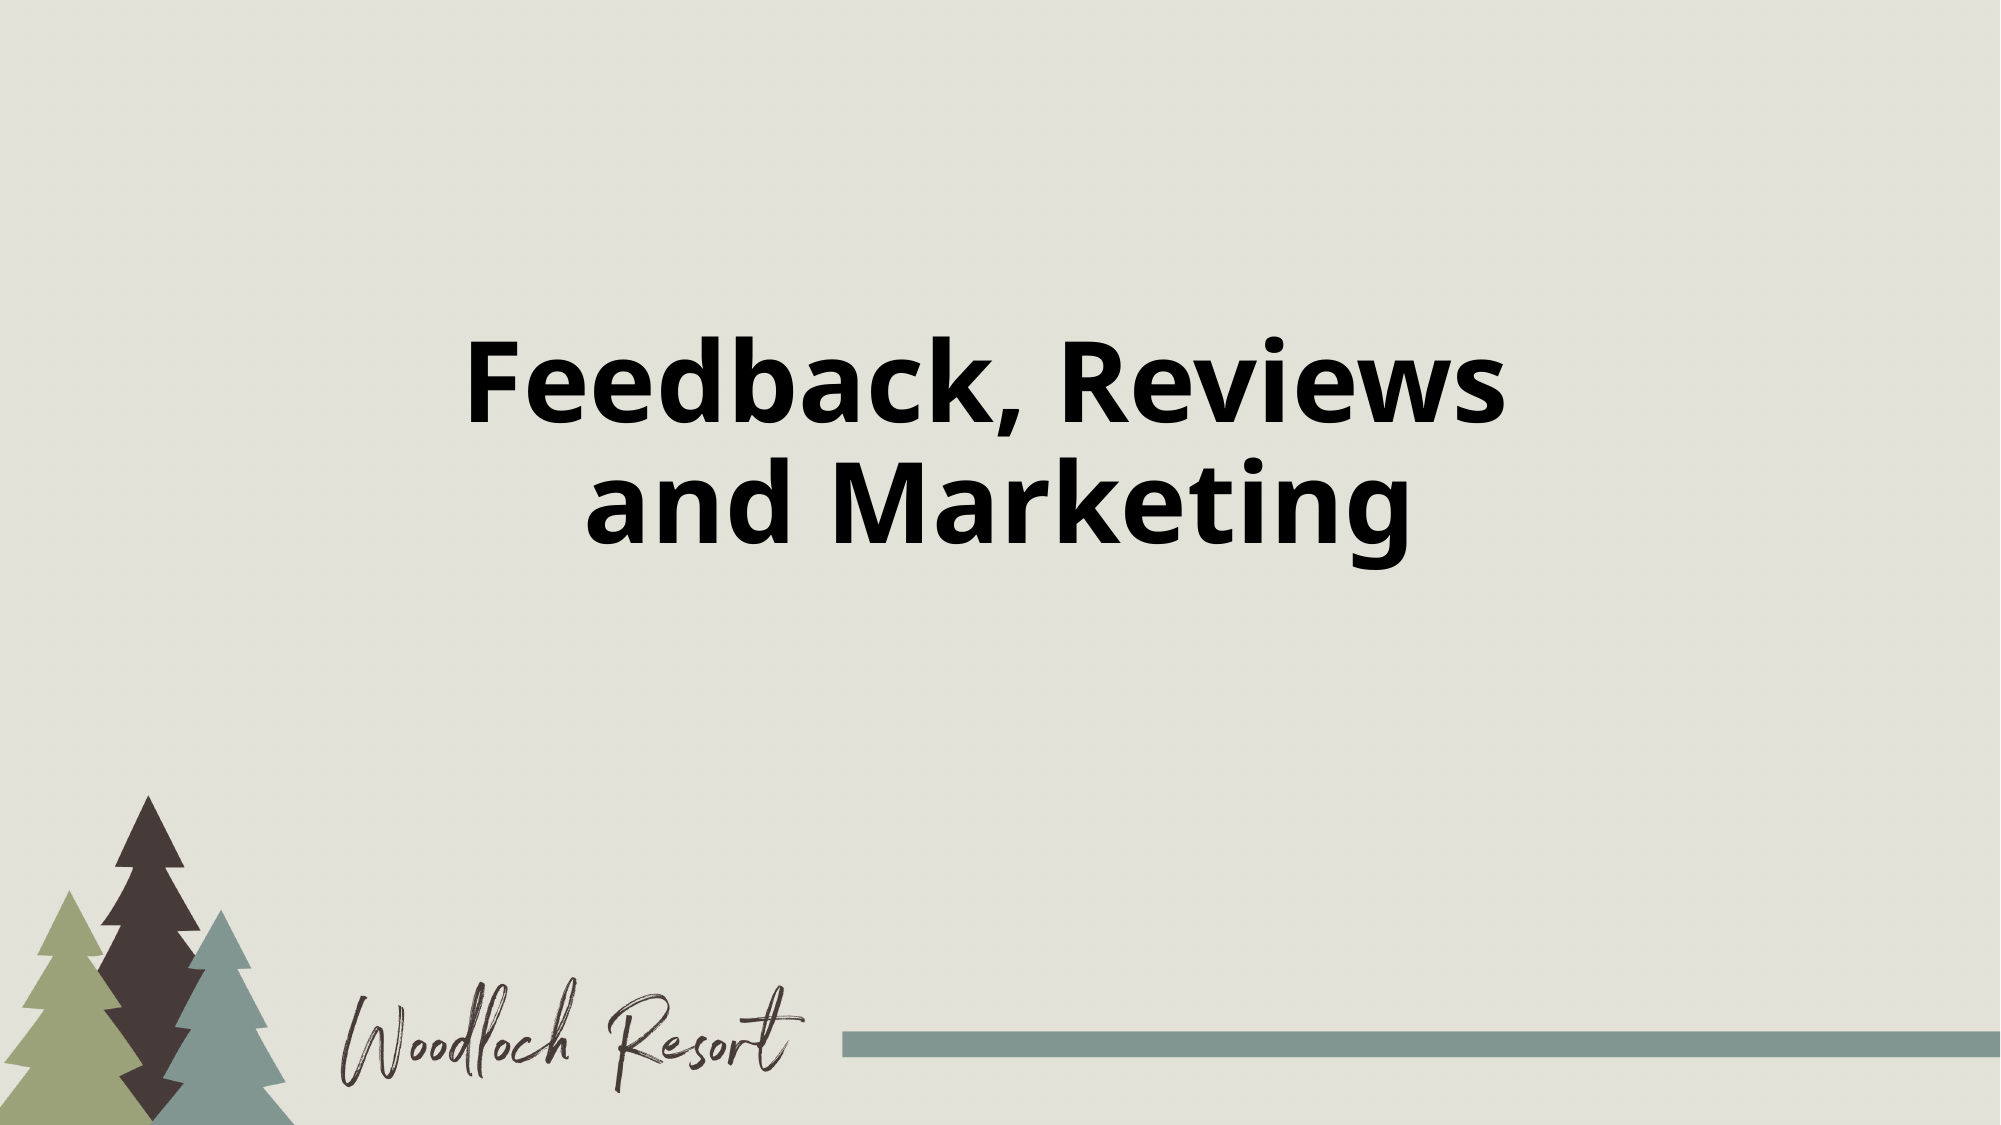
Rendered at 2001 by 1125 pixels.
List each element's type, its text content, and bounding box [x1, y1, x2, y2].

picture [0, 0, 2001, 1125]
title Feedback, Reviews and Marketing [249, 184, 1750, 576]
